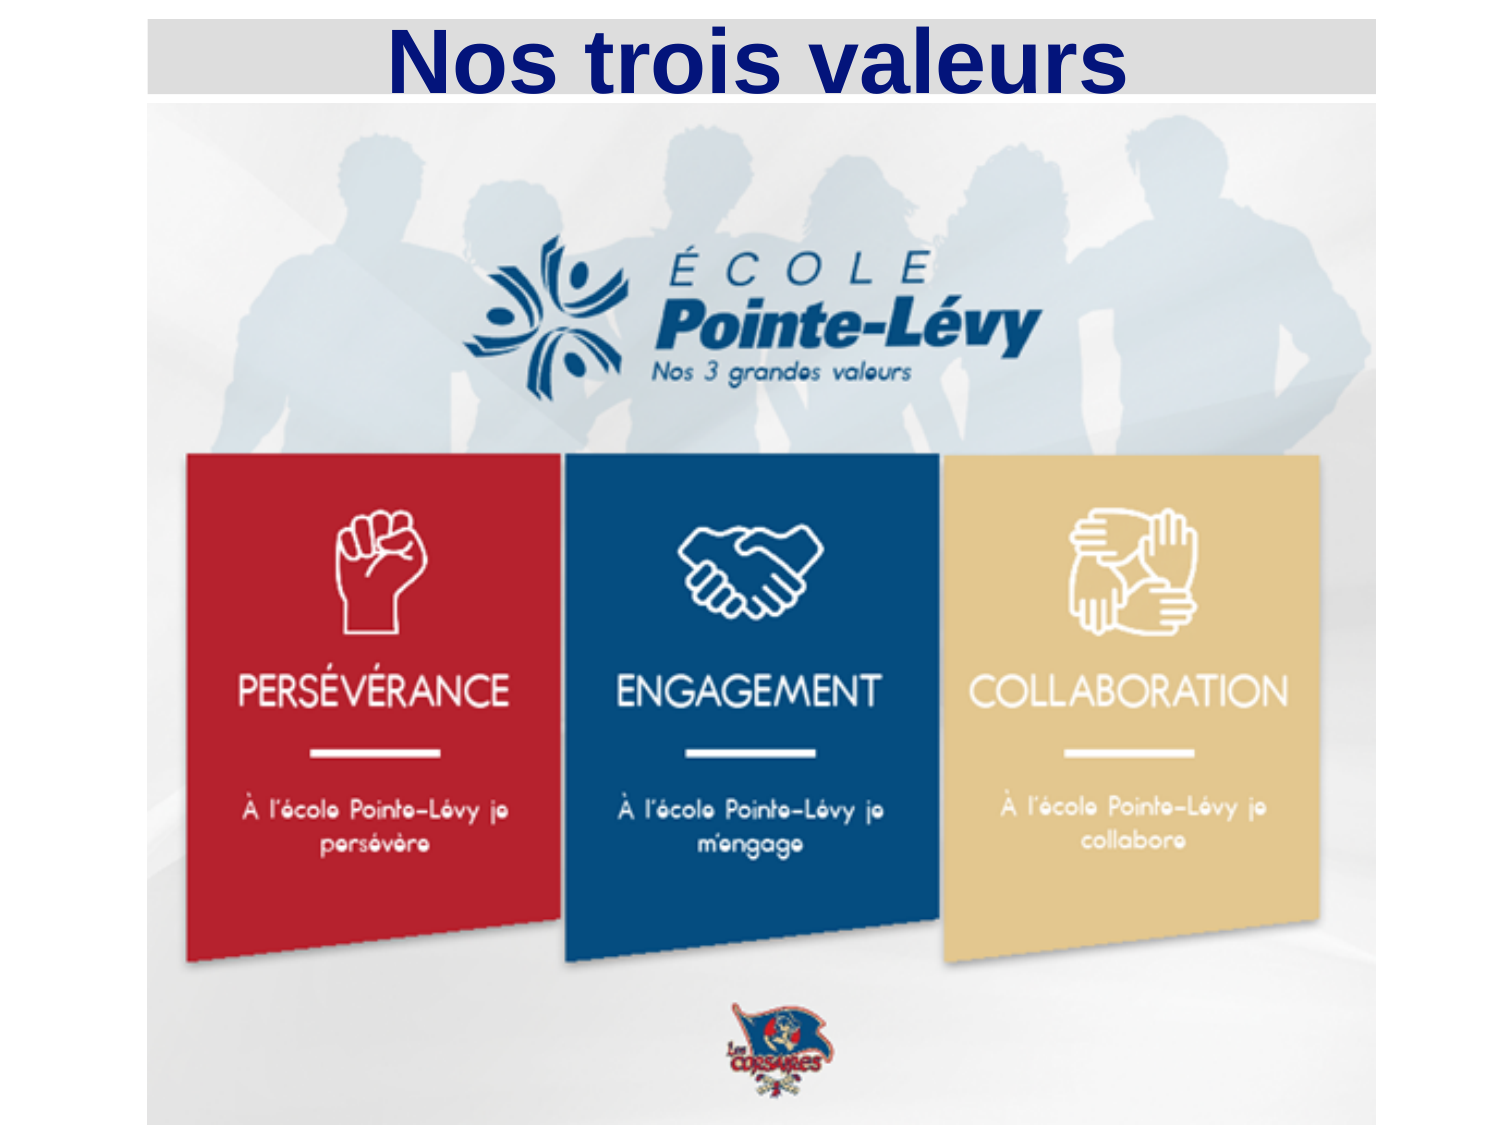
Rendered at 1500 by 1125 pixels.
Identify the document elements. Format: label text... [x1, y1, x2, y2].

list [147, 103, 1377, 1125]
title Nos trois valeurs [147, 19, 1376, 95]
